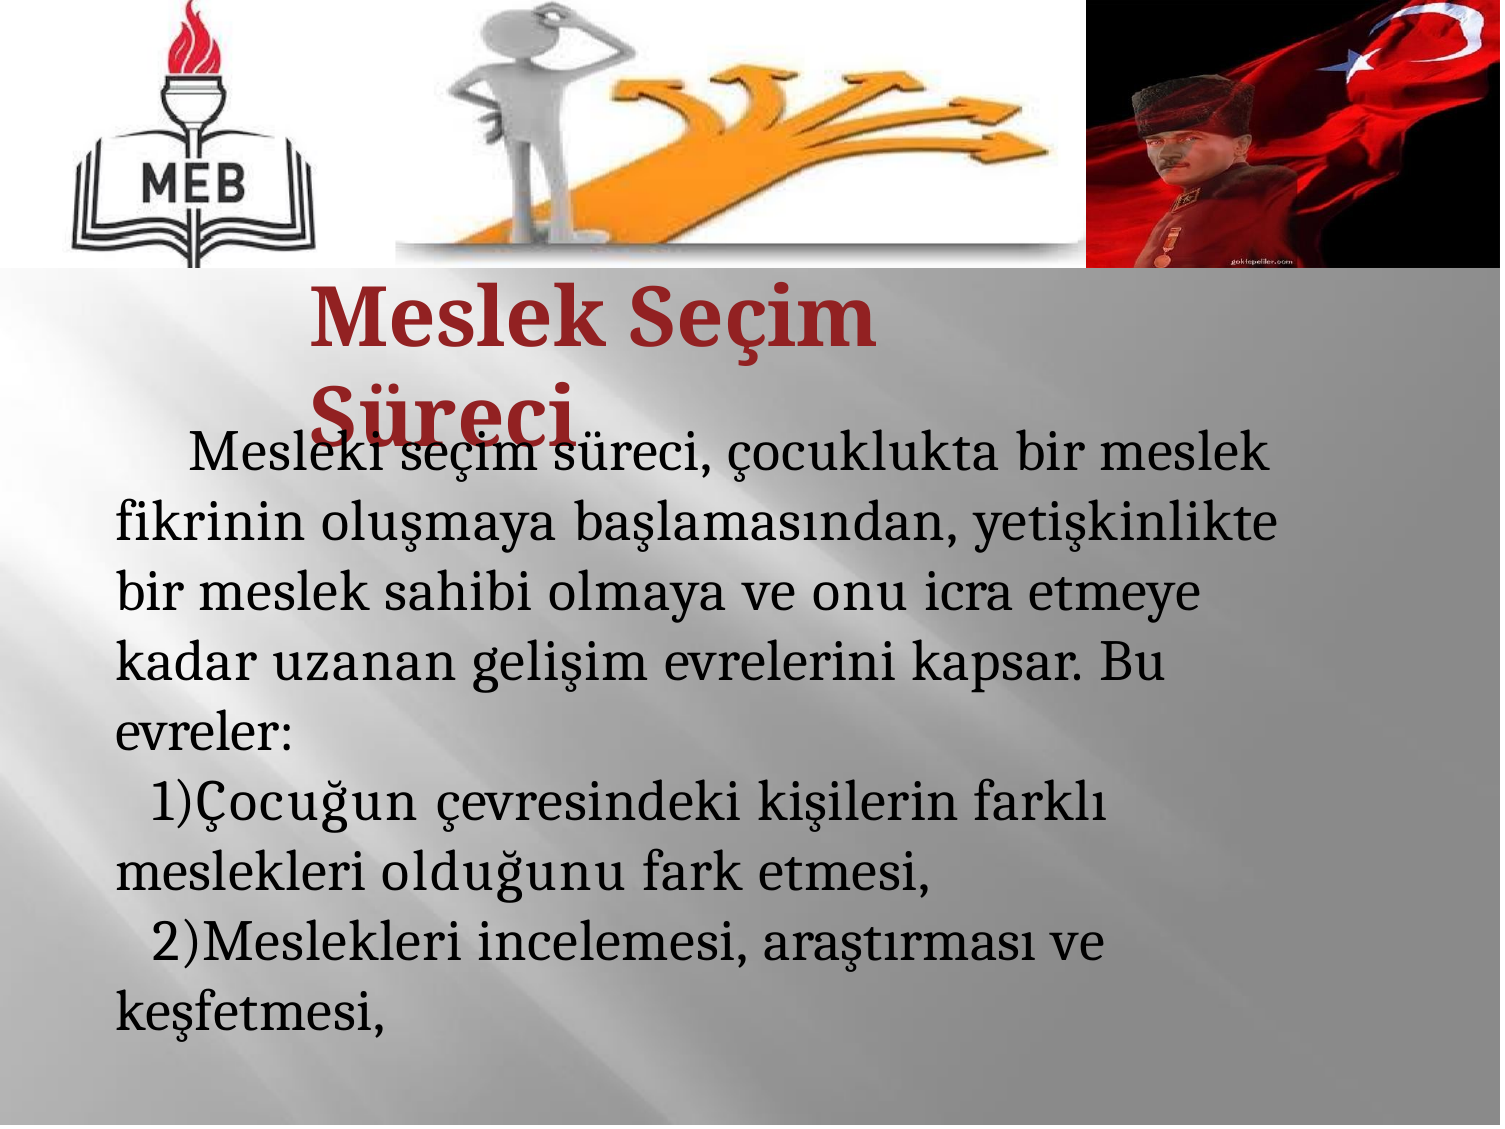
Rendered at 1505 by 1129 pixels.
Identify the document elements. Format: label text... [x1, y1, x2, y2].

picture [0, 0, 1500, 1125]
title Meslek Seçim Süreci [307, 261, 1108, 410]
text_box Mesleki seçim süreci, çocuklukta bir meslek fikrinin oluşmaya başlamasından, yetişkinlikte bir meslek sahibi olmaya ve onu icra etmeye kadar uzanan gelişim evrelerini kapsar. Bu evreler: Çocuğun çevresindeki kişilerin farklı meslekleri olduğunu fark etmesi, Meslekleri incelemesi, araştırması ve keşfetmesi, [113, 410, 1325, 1043]
